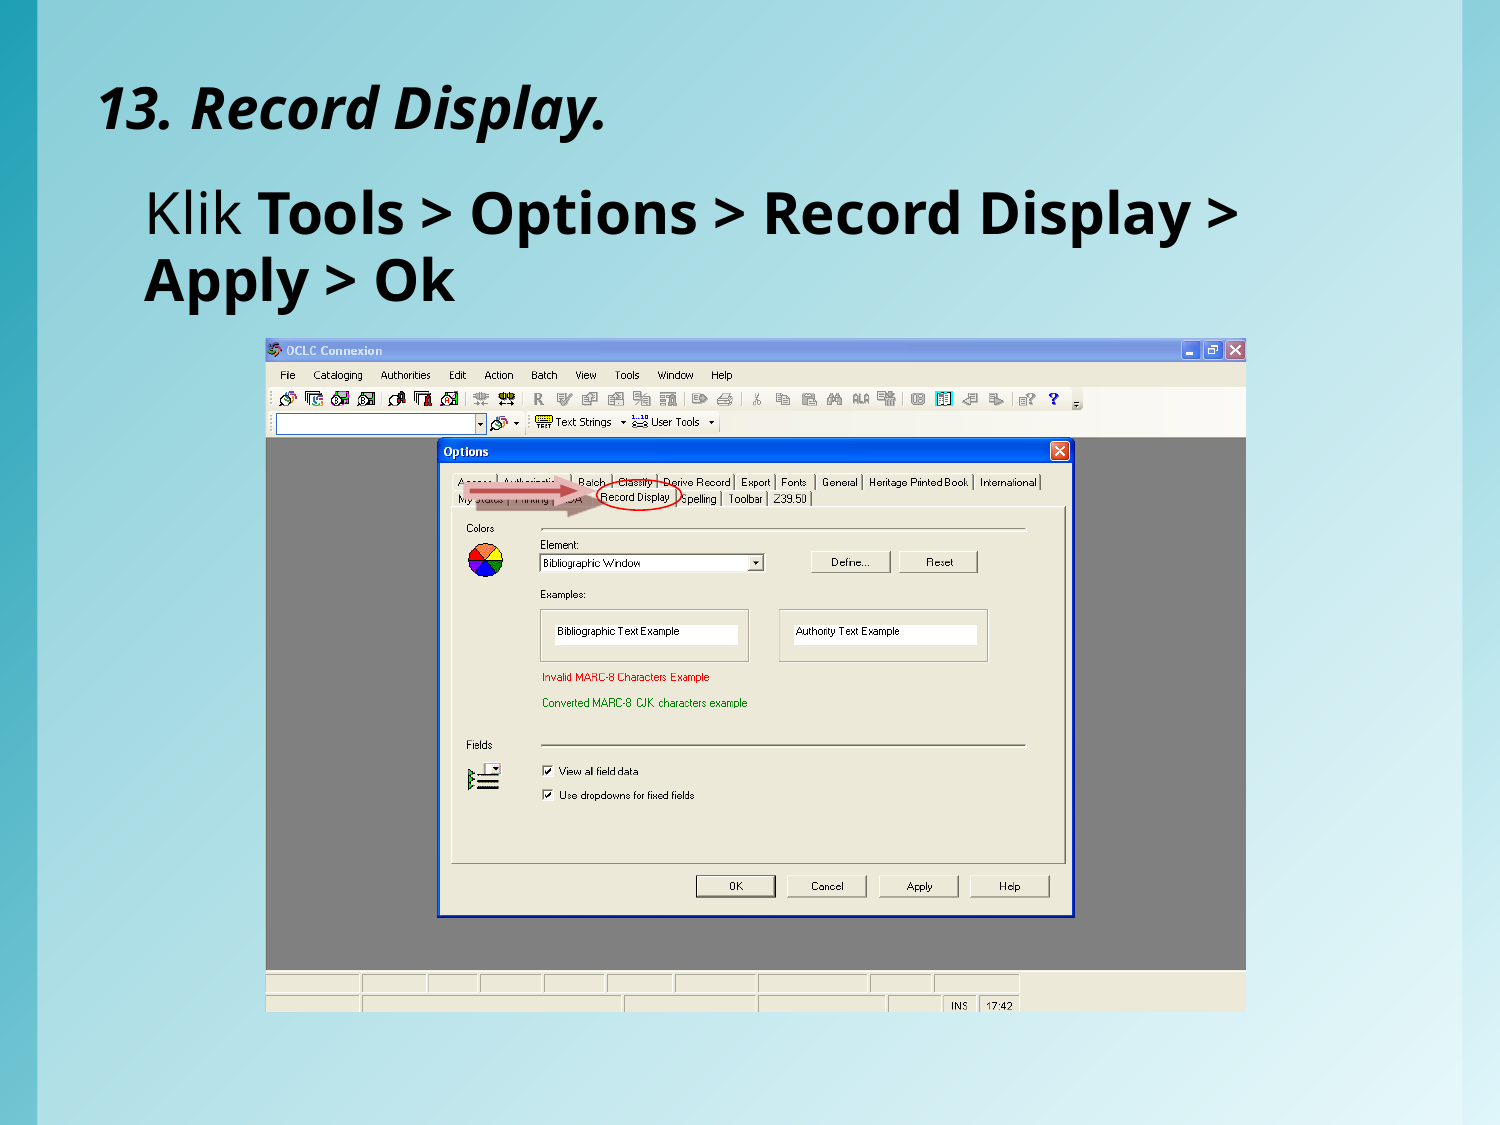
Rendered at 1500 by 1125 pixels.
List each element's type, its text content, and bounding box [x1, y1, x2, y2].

list 13. Record Display. Klik Tools > Options > Record Display > Apply > Ok [75, 66, 1425, 1005]
picture [265, 338, 1247, 1012]
